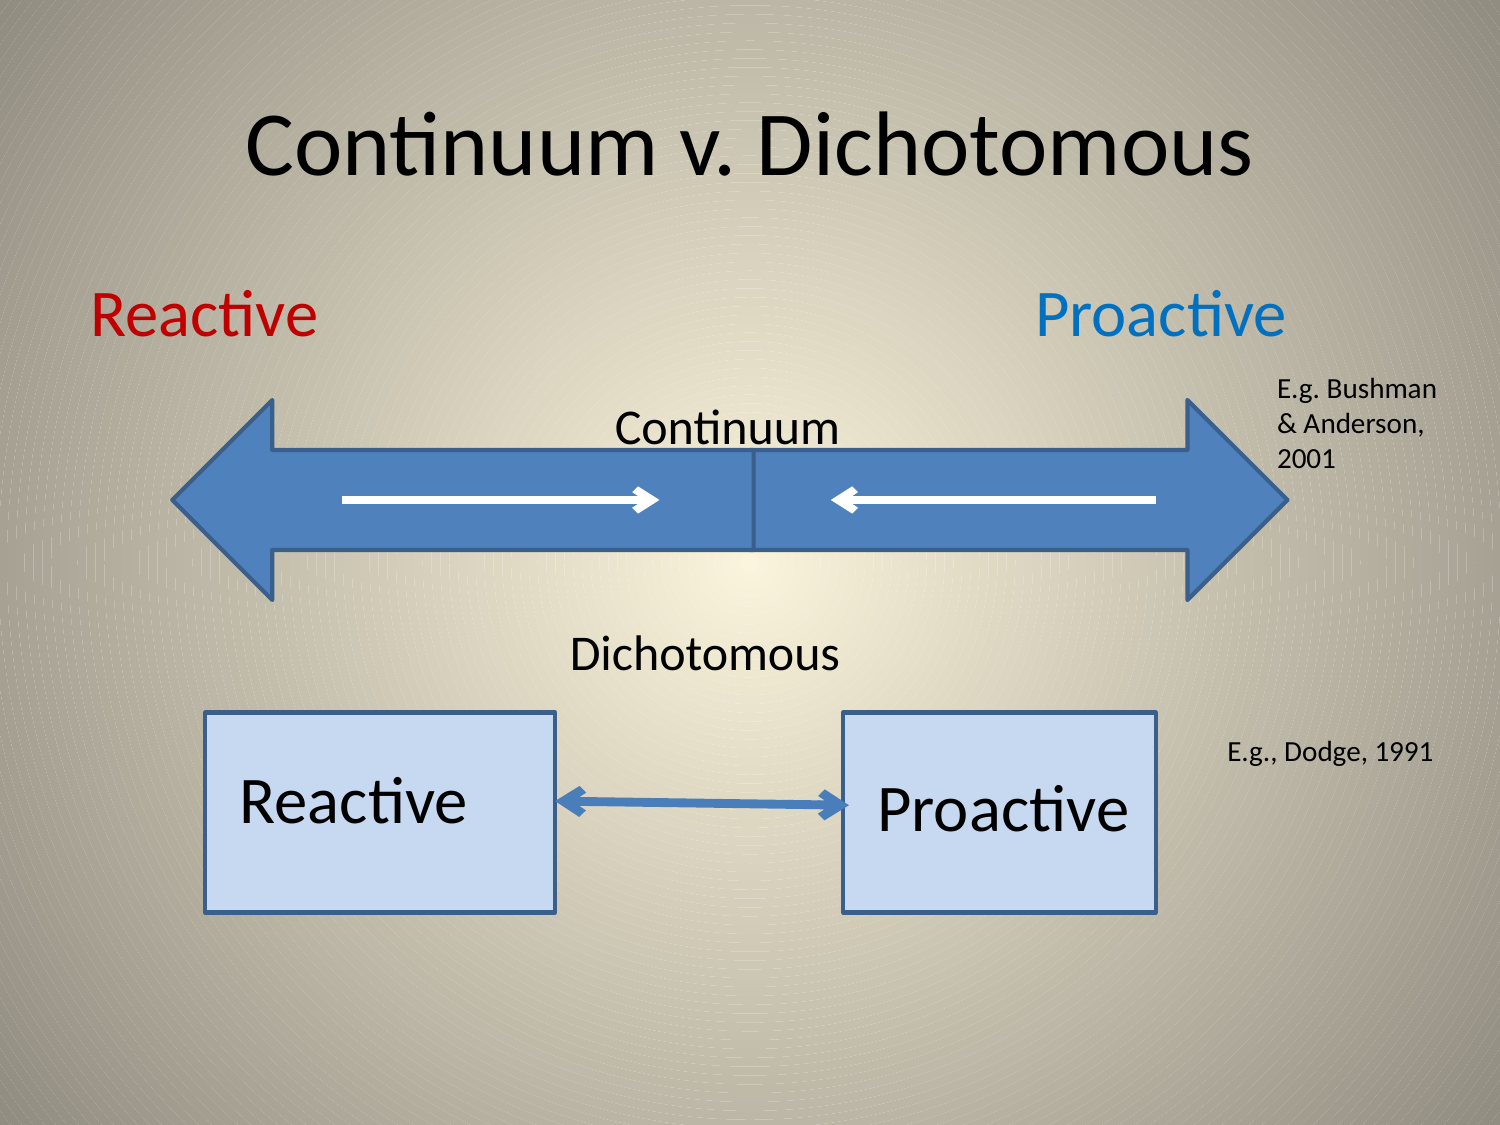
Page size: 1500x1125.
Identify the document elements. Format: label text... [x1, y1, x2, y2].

text_box Dichotomous [555, 568, 872, 688]
text_box [203, 710, 557, 915]
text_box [554, 800, 850, 806]
text_box [841, 710, 1158, 915]
text_box Reactive [225, 749, 488, 845]
title Continuum v. Dichotomous [75, 45, 1425, 233]
text_box [754, 398, 1290, 602]
text_box E.g., Dodge, 1991 [1212, 724, 1463, 775]
text_box [170, 398, 756, 602]
text_box Proactive [862, 757, 1156, 853]
text_box E.g. Bushman & Anderson, 2001 [1262, 362, 1475, 483]
text_box Continuum [599, 387, 872, 463]
list Reactive Proactive [75, 262, 1450, 1005]
